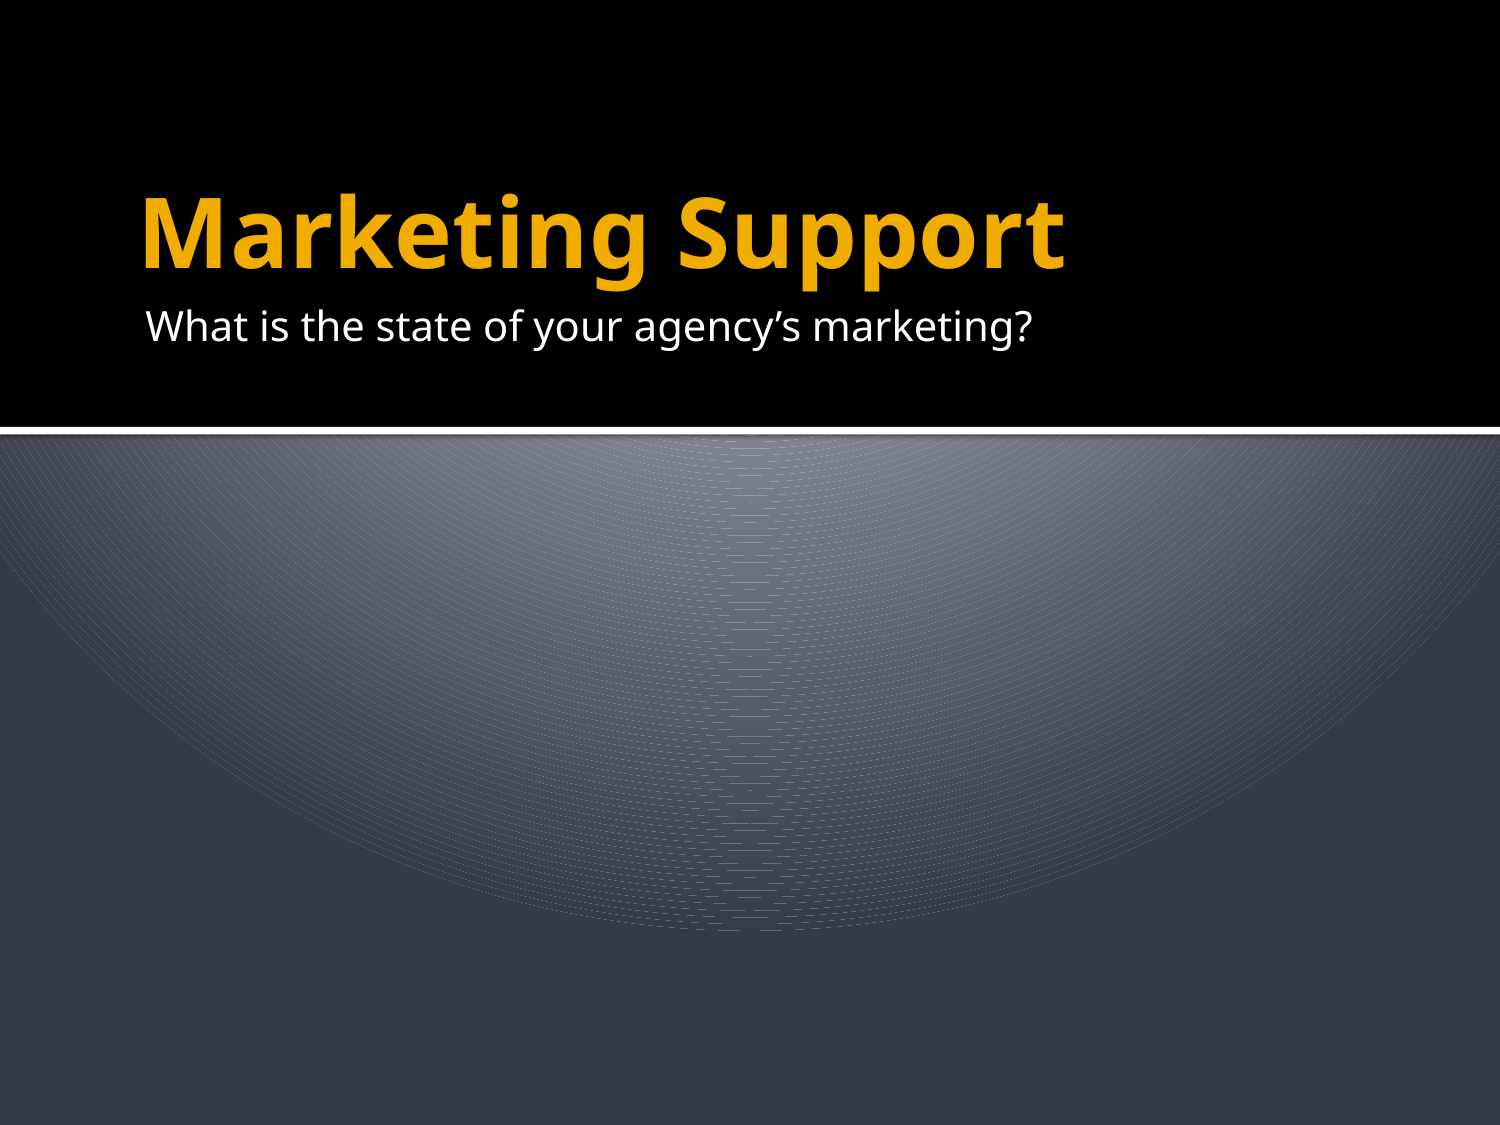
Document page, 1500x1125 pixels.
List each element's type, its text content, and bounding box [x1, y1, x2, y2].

title Marketing Support [123, 19, 1438, 288]
list What is the state of your agency’s marketing? [121, 299, 1438, 413]
